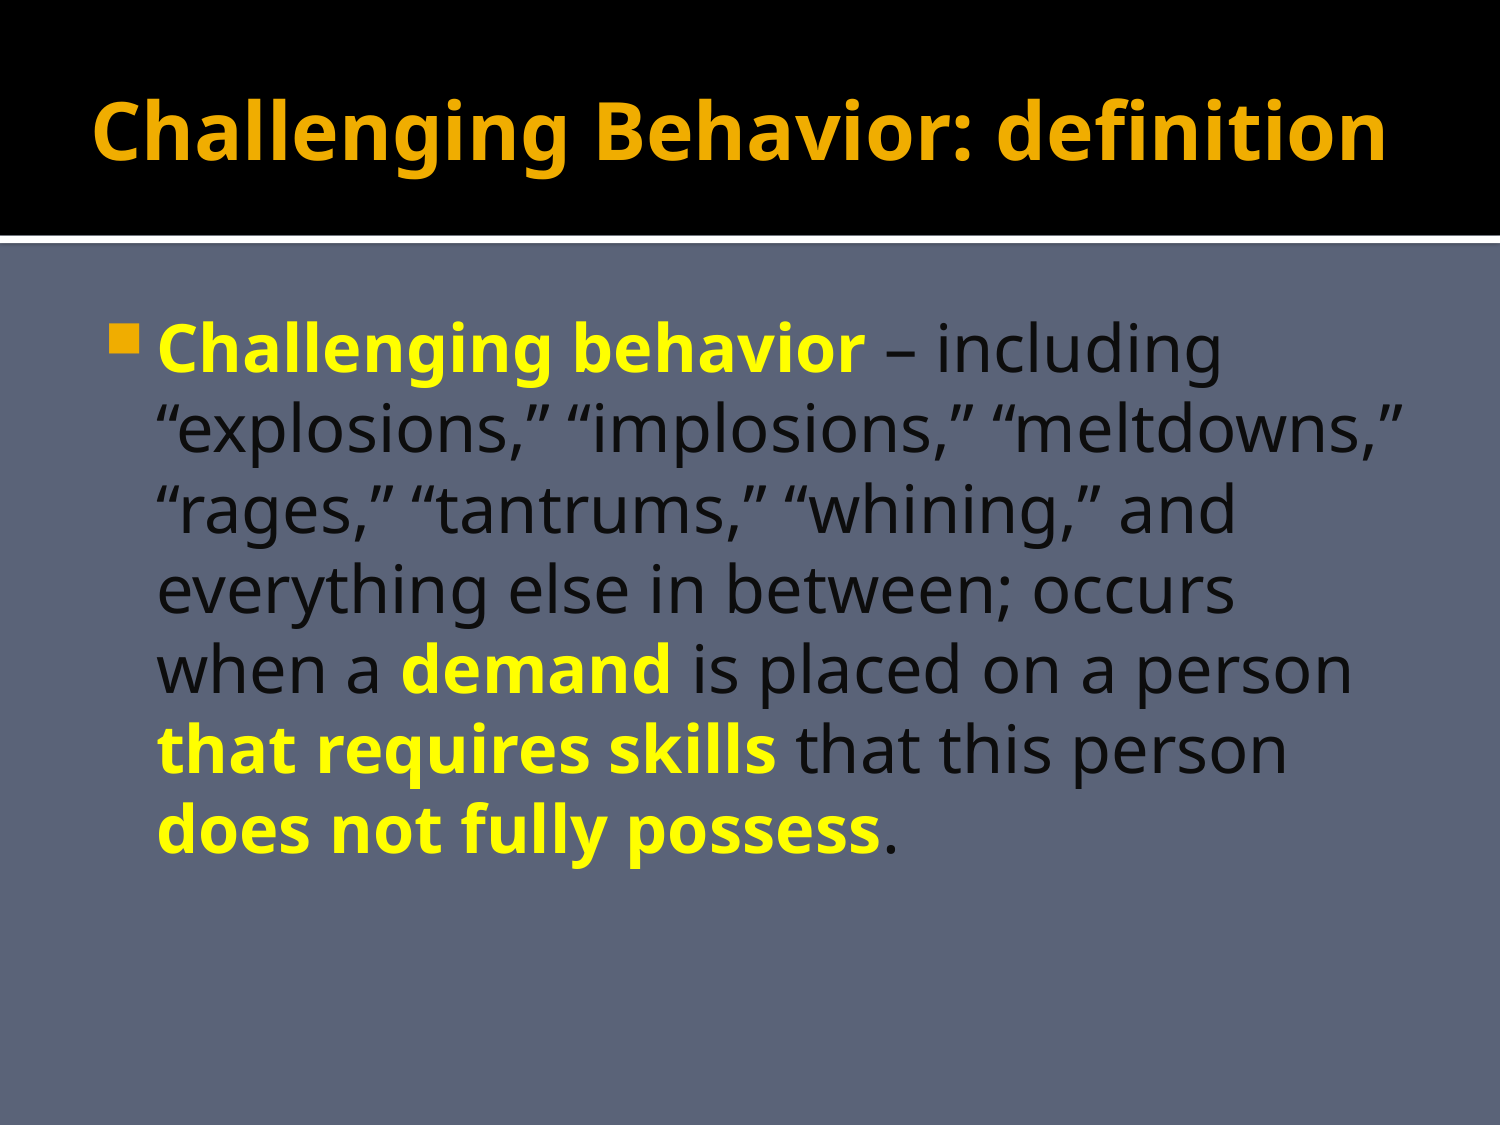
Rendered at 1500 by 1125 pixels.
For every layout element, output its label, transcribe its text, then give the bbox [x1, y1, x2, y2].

list Challenging behavior – including “explosions,” “implosions,” “meltdowns,” “rages,” “tantrums,” “whining,” and everything else in between; occurs when a demand is placed on a person that requires skills that this person does not fully possess. [75, 291, 1425, 1050]
title Challenging Behavior: definition [75, 25, 1425, 231]
